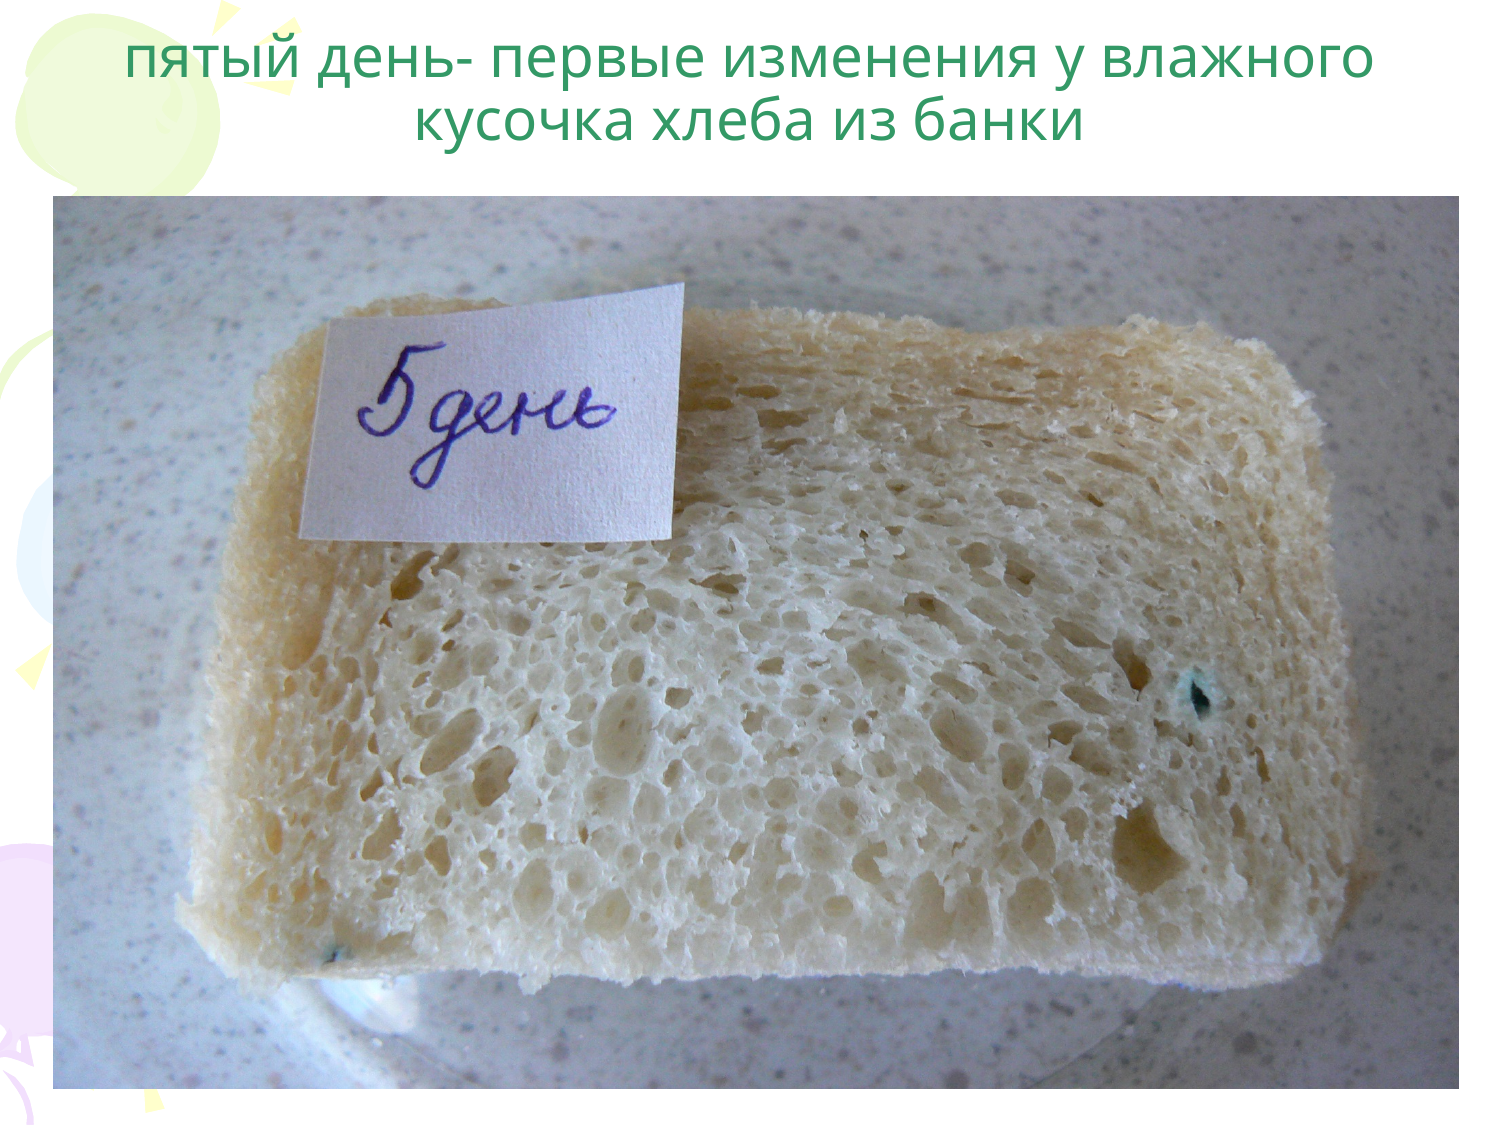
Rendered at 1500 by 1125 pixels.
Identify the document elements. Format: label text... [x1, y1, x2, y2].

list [52, 196, 1460, 1089]
title пятый день- первые изменения у влажного кусочка хлеба из банки [0, 16, 1500, 161]
